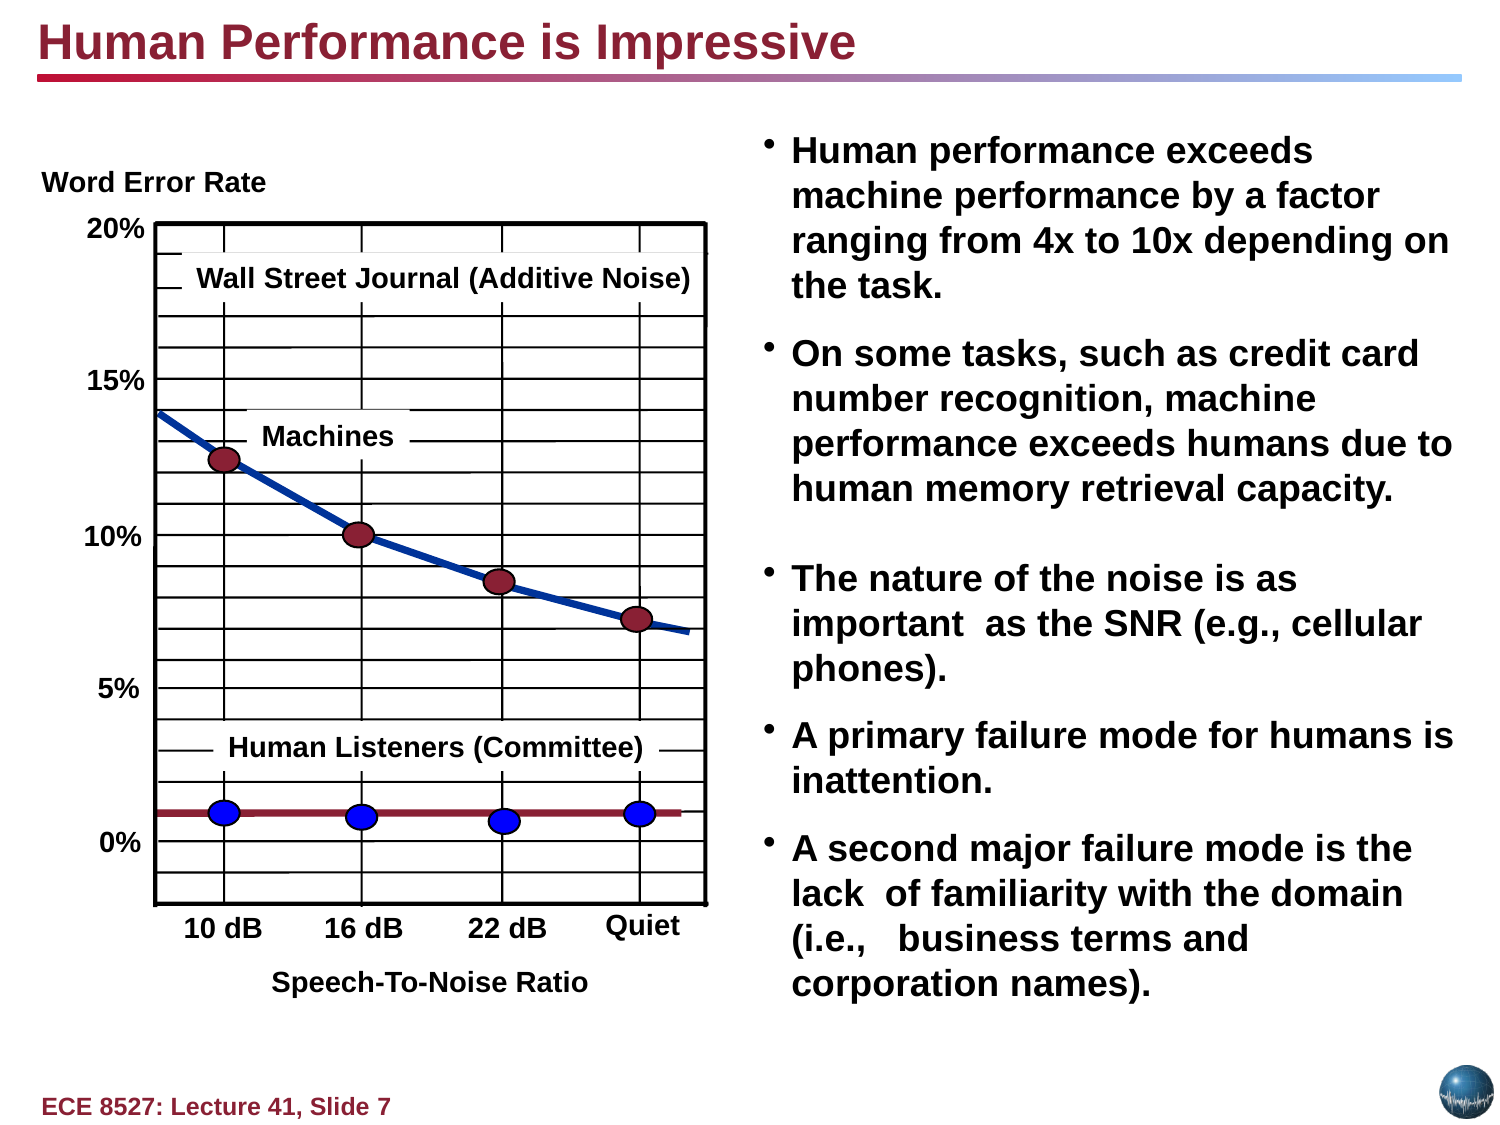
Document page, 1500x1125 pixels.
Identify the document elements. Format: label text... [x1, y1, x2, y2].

text_box Human Performance is Impressive [37, 9, 1460, 70]
picture [1439, 1065, 1494, 1119]
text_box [25, 155, 709, 1007]
text_box Human performance exceeds machine performance by a factor ranging from 4x to 10x depending on the task. On some tasks, such as credit card number recognition, machine performance exceeds humans due to human memory retrieval capacity. The nature of the noise is as important as the SNR (e.g., cellular phones). A primary failure mode for humans is inattention. A second major failure mode is the lack of familiarity with the domain (i.e., business terms and corporation names). [748, 118, 1482, 1012]
